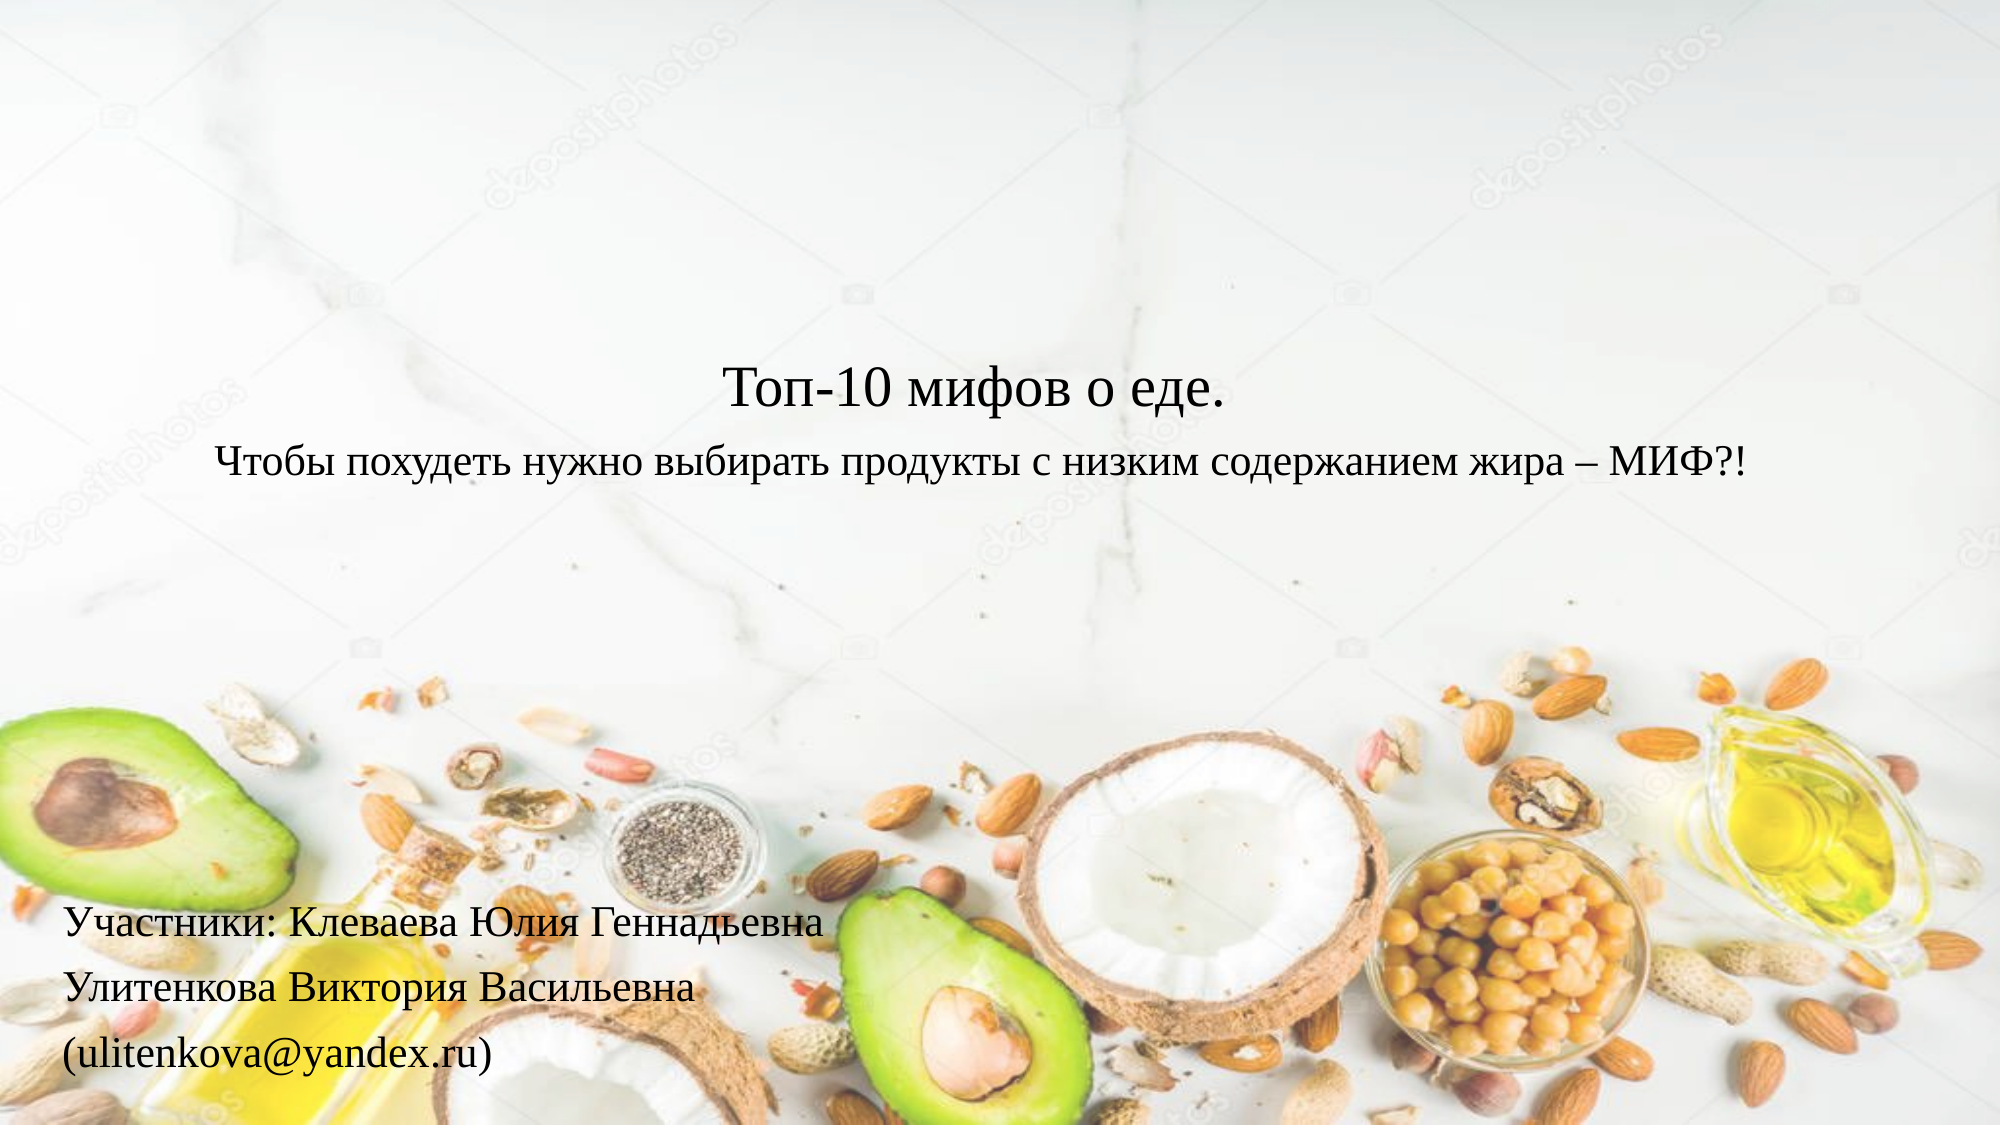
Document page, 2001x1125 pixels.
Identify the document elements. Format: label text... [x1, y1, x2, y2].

subtitle Топ-10 мифов о еде. Чтобы похудеть нужно выбирать продукты с низким содержанием жира – МИФ?! Участники: Клеваева Юлия Геннадьевна Улитенкова Виктория Васильевна (ulitenkova@yandex.ru) [47, 96, 1918, 1095]
